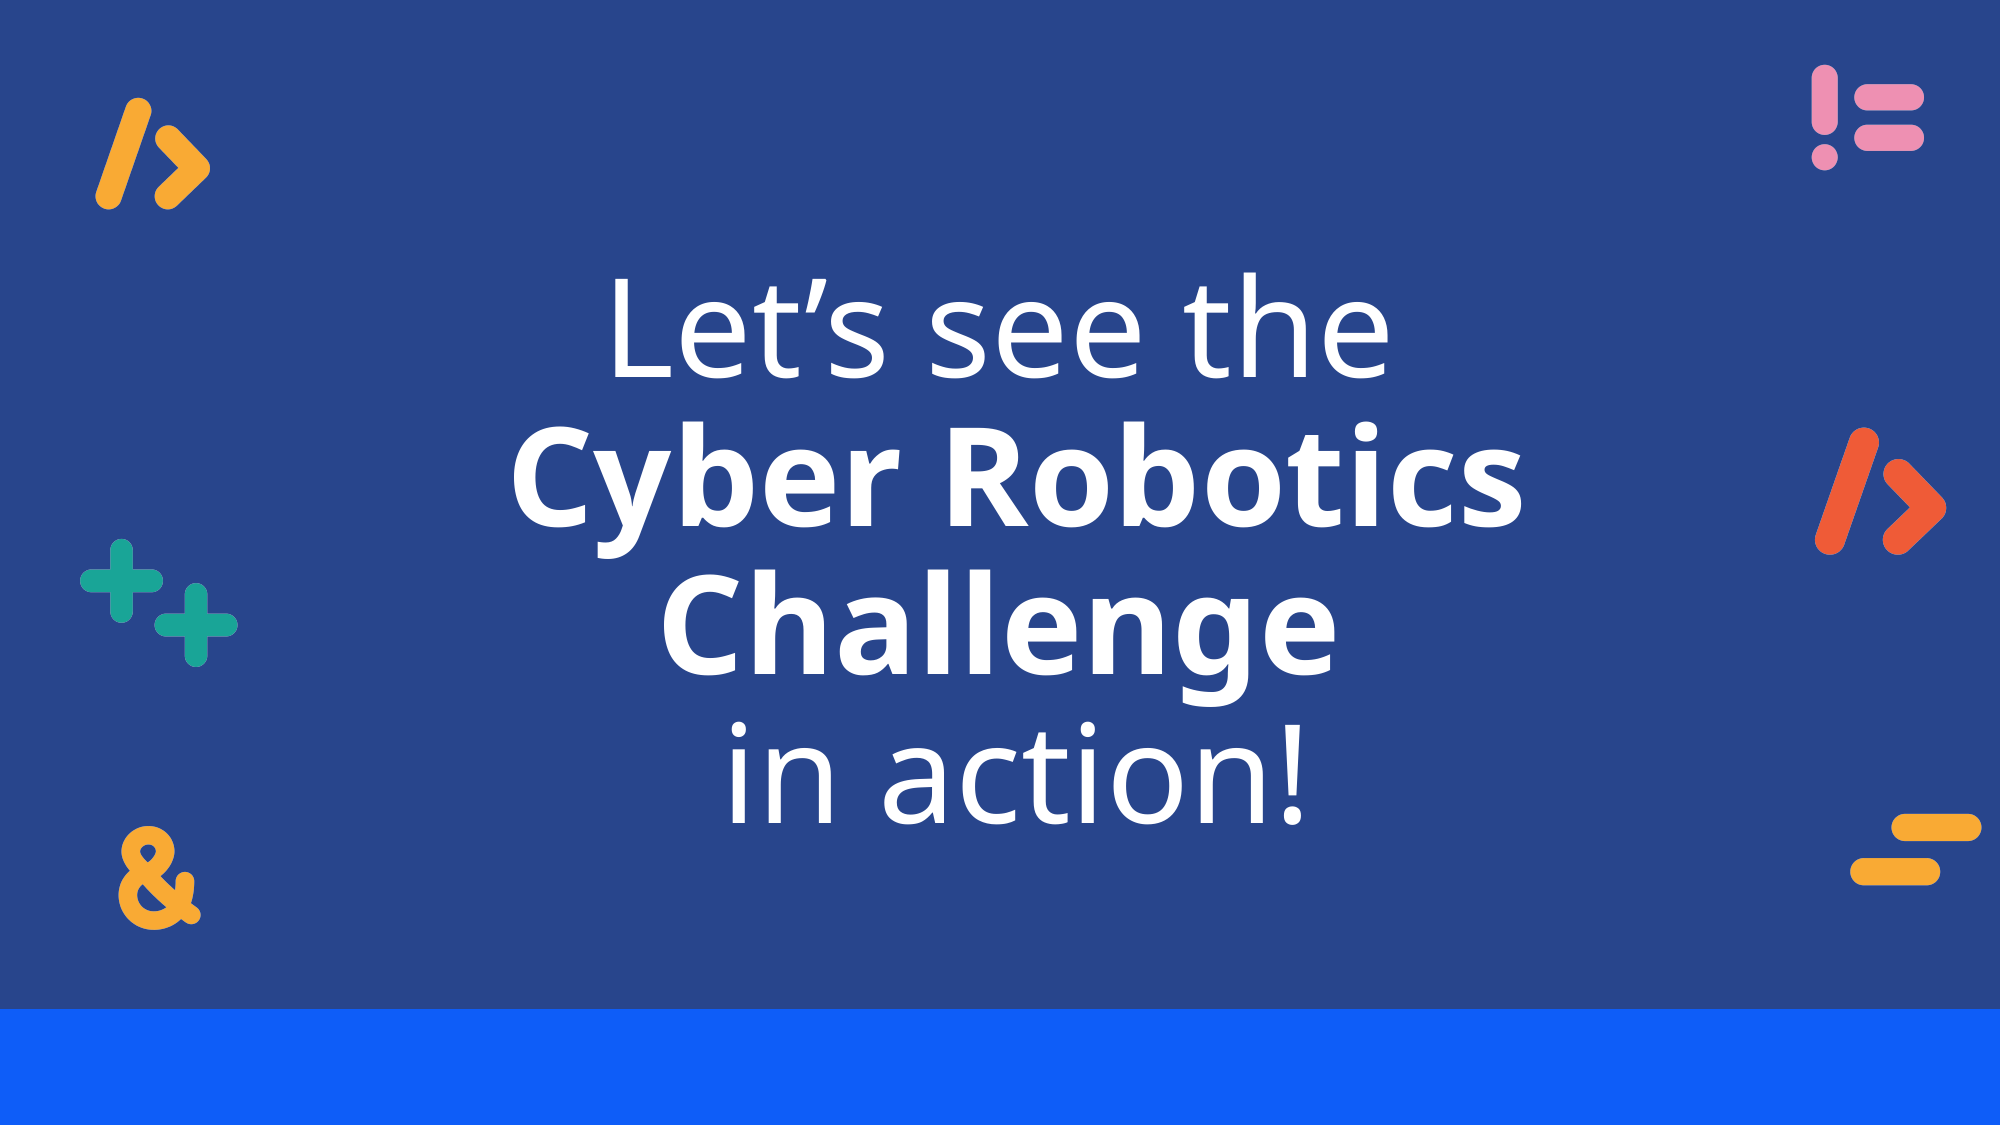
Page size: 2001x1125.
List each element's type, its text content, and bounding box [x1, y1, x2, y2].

picture [1806, 63, 1930, 172]
picture [1804, 421, 1952, 560]
picture [78, 538, 242, 671]
picture [1842, 805, 1988, 895]
text_box [0, 1009, 2000, 1125]
text_box Let’s see the Cyber Robotics Challenge in action! [238, 253, 1795, 604]
picture [86, 92, 215, 214]
picture [115, 819, 203, 934]
